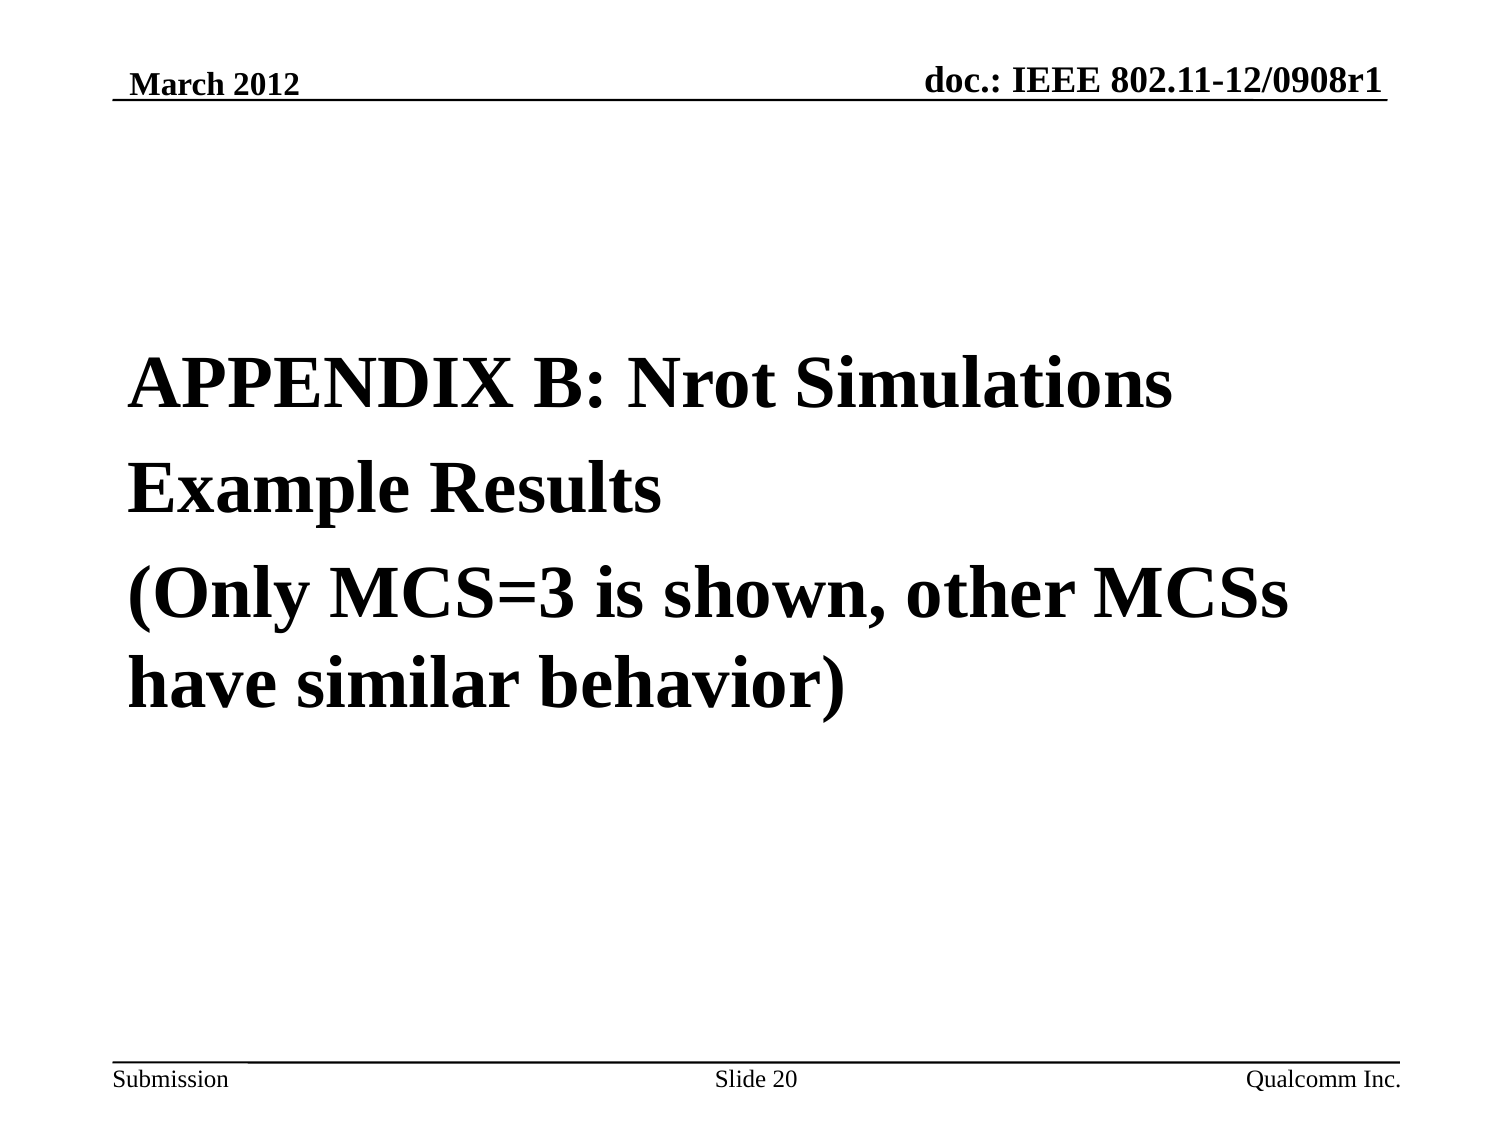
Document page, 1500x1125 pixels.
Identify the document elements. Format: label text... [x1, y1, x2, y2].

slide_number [114, 54, 350, 100]
footer Qualcomm Inc. [1243, 1061, 1402, 1093]
list APPENDIX B: Nrot Simulations Example Results (Only MCS=3 is shown, other MCSs have similar behavior) [112, 324, 1388, 1000]
slide_number Slide 20 [712, 1061, 800, 1093]
